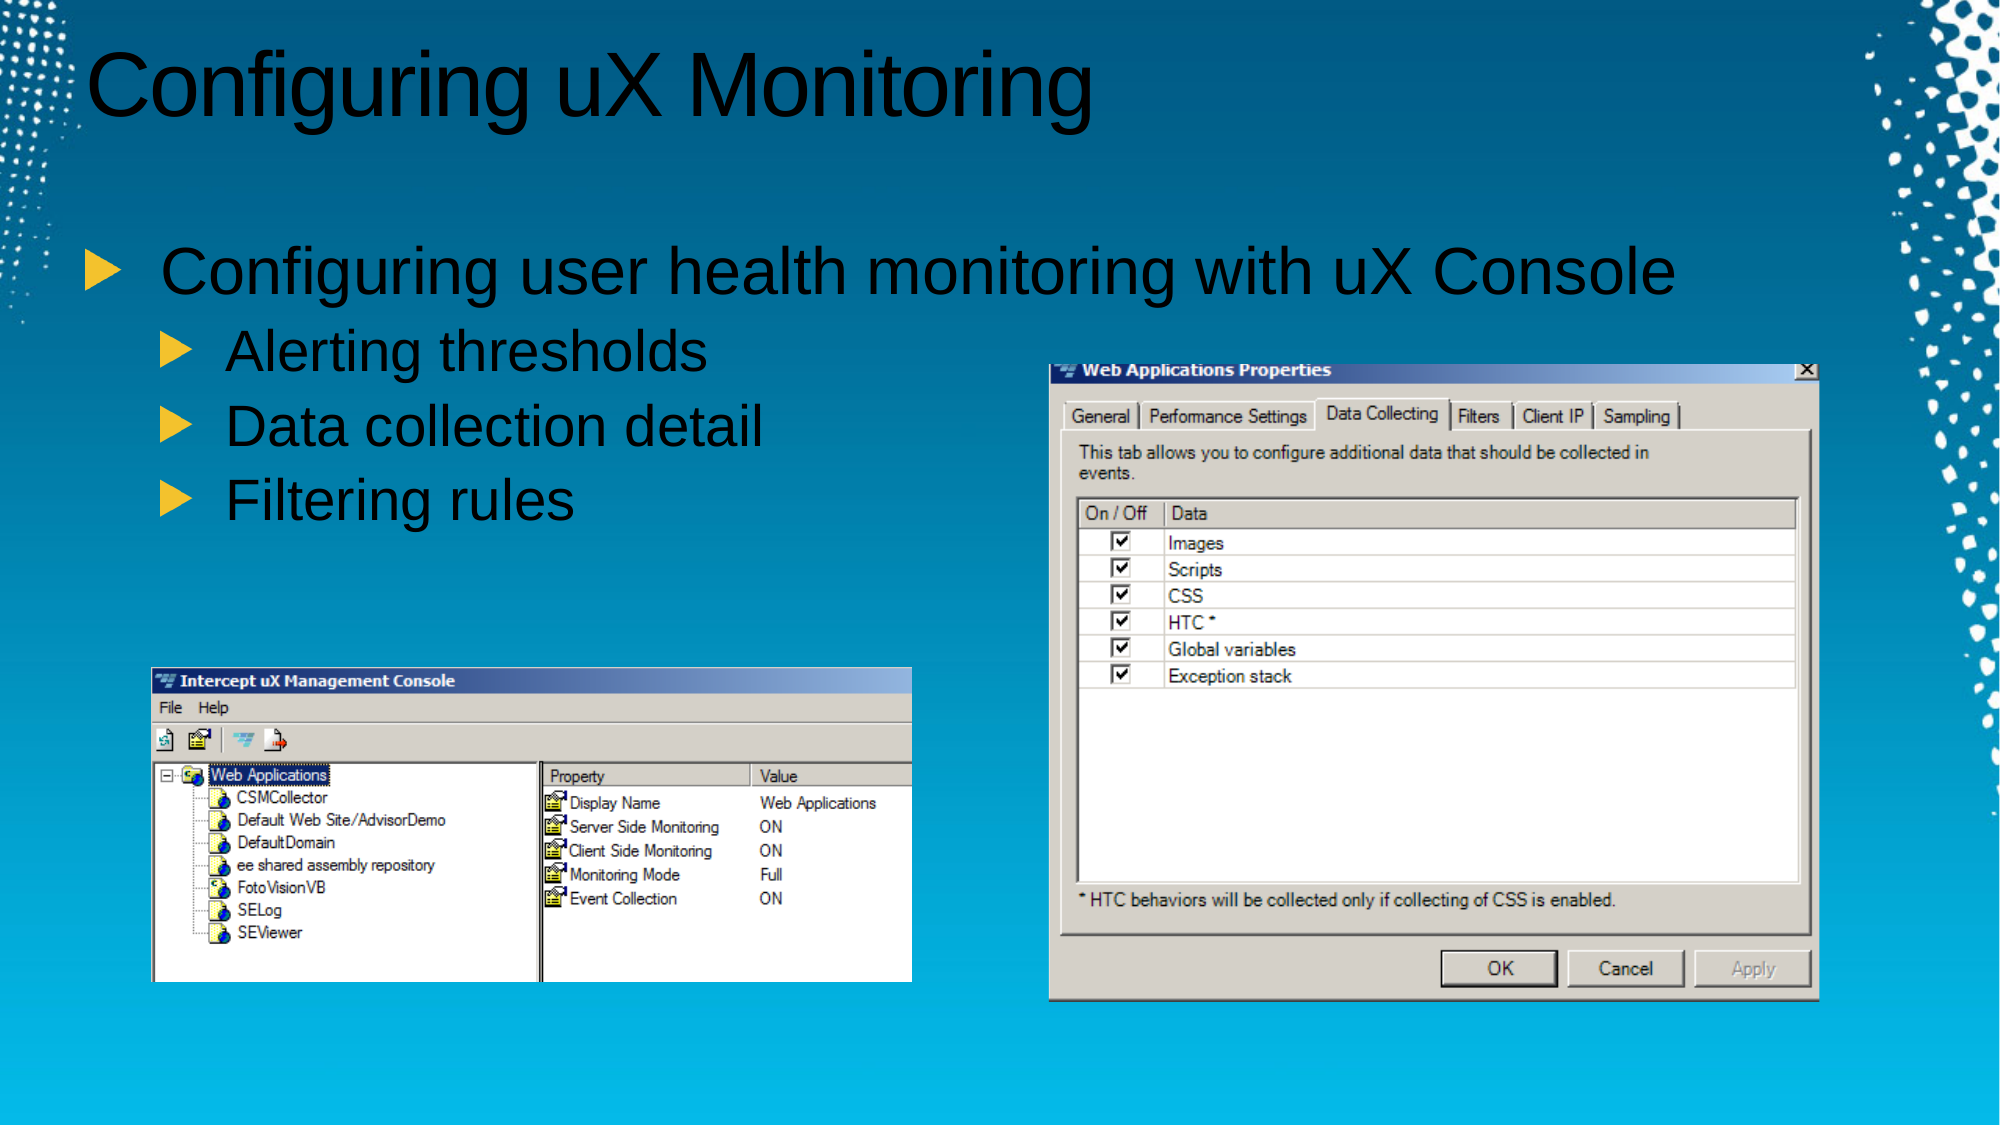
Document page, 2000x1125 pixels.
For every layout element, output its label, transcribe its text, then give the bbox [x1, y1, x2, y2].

picture [6, 97, 12, 105]
picture [1928, 399, 1939, 415]
picture [1979, 657, 1995, 676]
picture [1969, 625, 1985, 642]
picture [1988, 547, 2000, 561]
picture [31, 131, 37, 138]
picture [1948, 413, 1958, 424]
picture [1898, 188, 1912, 198]
picture [24, 72, 32, 79]
picture [1946, 525, 1956, 533]
picture [1935, 0, 2000, 306]
picture [1921, 0, 1934, 8]
picture [1953, 301, 1962, 312]
picture [1925, 87, 1941, 99]
picture [1974, 683, 1985, 694]
picture [1982, 714, 1993, 729]
picture [1991, 637, 2000, 652]
picture [1955, 557, 1965, 573]
picture [1049, 365, 1819, 1001]
picture [33, 88, 42, 97]
picture [1963, 535, 1977, 550]
picture [33, 116, 40, 124]
picture [1930, 291, 1941, 297]
picture [18, 13, 26, 19]
picture [55, 62, 62, 69]
picture [1892, 212, 1902, 216]
picture [1932, 235, 1943, 241]
picture [1968, 481, 1978, 492]
picture [1991, 747, 2000, 765]
picture [1935, 431, 1946, 449]
picture [1915, 109, 1924, 119]
picture [47, 0, 57, 10]
picture [28, 42, 36, 53]
picture [1938, 122, 1950, 133]
picture [34, 101, 43, 111]
picture [17, 129, 23, 136]
picture [1914, 164, 1923, 177]
picture [16, 22, 23, 34]
picture [161, 407, 190, 441]
picture [58, 32, 66, 41]
picture [0, 24, 9, 33]
picture [1957, 187, 1971, 200]
picture [1972, 570, 1986, 583]
picture [9, 84, 15, 91]
picture [1929, 27, 1945, 45]
picture [1984, 349, 1992, 357]
picture [42, 31, 53, 39]
picture [1922, 200, 1934, 207]
picture [1945, 213, 1955, 220]
picture [1946, 155, 1961, 167]
picture [1988, 691, 2000, 709]
picture [1925, 141, 1935, 155]
picture [86, 250, 119, 289]
picture [1935, 177, 1945, 189]
picture [1960, 392, 1970, 403]
picture [41, 59, 48, 67]
picture [1973, 368, 1982, 380]
picture [1994, 382, 2000, 391]
picture [45, 16, 55, 24]
picture [56, 47, 64, 55]
picture [16, 143, 21, 151]
picture [0, 155, 5, 163]
picture [1983, 404, 1992, 414]
picture [1990, 492, 2000, 505]
picture [1972, 312, 1985, 322]
picture [30, 14, 40, 23]
picture [1981, 604, 2000, 620]
picture [1963, 278, 1976, 291]
picture [1963, 335, 1972, 344]
picture [1914, 274, 1920, 291]
picture [1889, 152, 1901, 166]
picture [29, 27, 38, 38]
picture [1942, 465, 1958, 483]
picture [1920, 257, 1932, 264]
picture [1992, 438, 2000, 448]
title Configuring uX Monitoring [85, 37, 1914, 138]
picture [161, 332, 190, 366]
picture [38, 74, 47, 80]
picture [1952, 502, 1967, 516]
picture [1950, 359, 1960, 366]
picture [0, 40, 9, 45]
picture [1942, 269, 1953, 276]
picture [1935, 379, 1948, 391]
picture [1978, 517, 1987, 527]
picture [1970, 426, 1980, 436]
picture [26, 57, 34, 68]
picture [43, 42, 49, 53]
picture [1963, 589, 1976, 607]
list Configuring user health monitoring with uX Console Alerting thresholds Data collection detail Filtering rules [85, 237, 1914, 699]
picture [1911, 223, 1918, 230]
picture [1941, 324, 1952, 332]
picture [1914, 308, 1929, 326]
picture [1919, 367, 1930, 378]
picture [152, 668, 911, 981]
picture [13, 41, 25, 49]
picture [10, 69, 17, 78]
picture [54, 76, 60, 83]
picture [1958, 445, 1968, 460]
picture [1993, 321, 2000, 339]
picture [18, 0, 29, 6]
picture [1955, 246, 1965, 256]
picture [33, 0, 42, 10]
picture [3, 10, 11, 18]
picture [1995, 582, 2000, 595]
picture [1926, 344, 1939, 358]
picture [1980, 460, 1987, 469]
picture [161, 481, 190, 515]
picture [11, 55, 21, 64]
